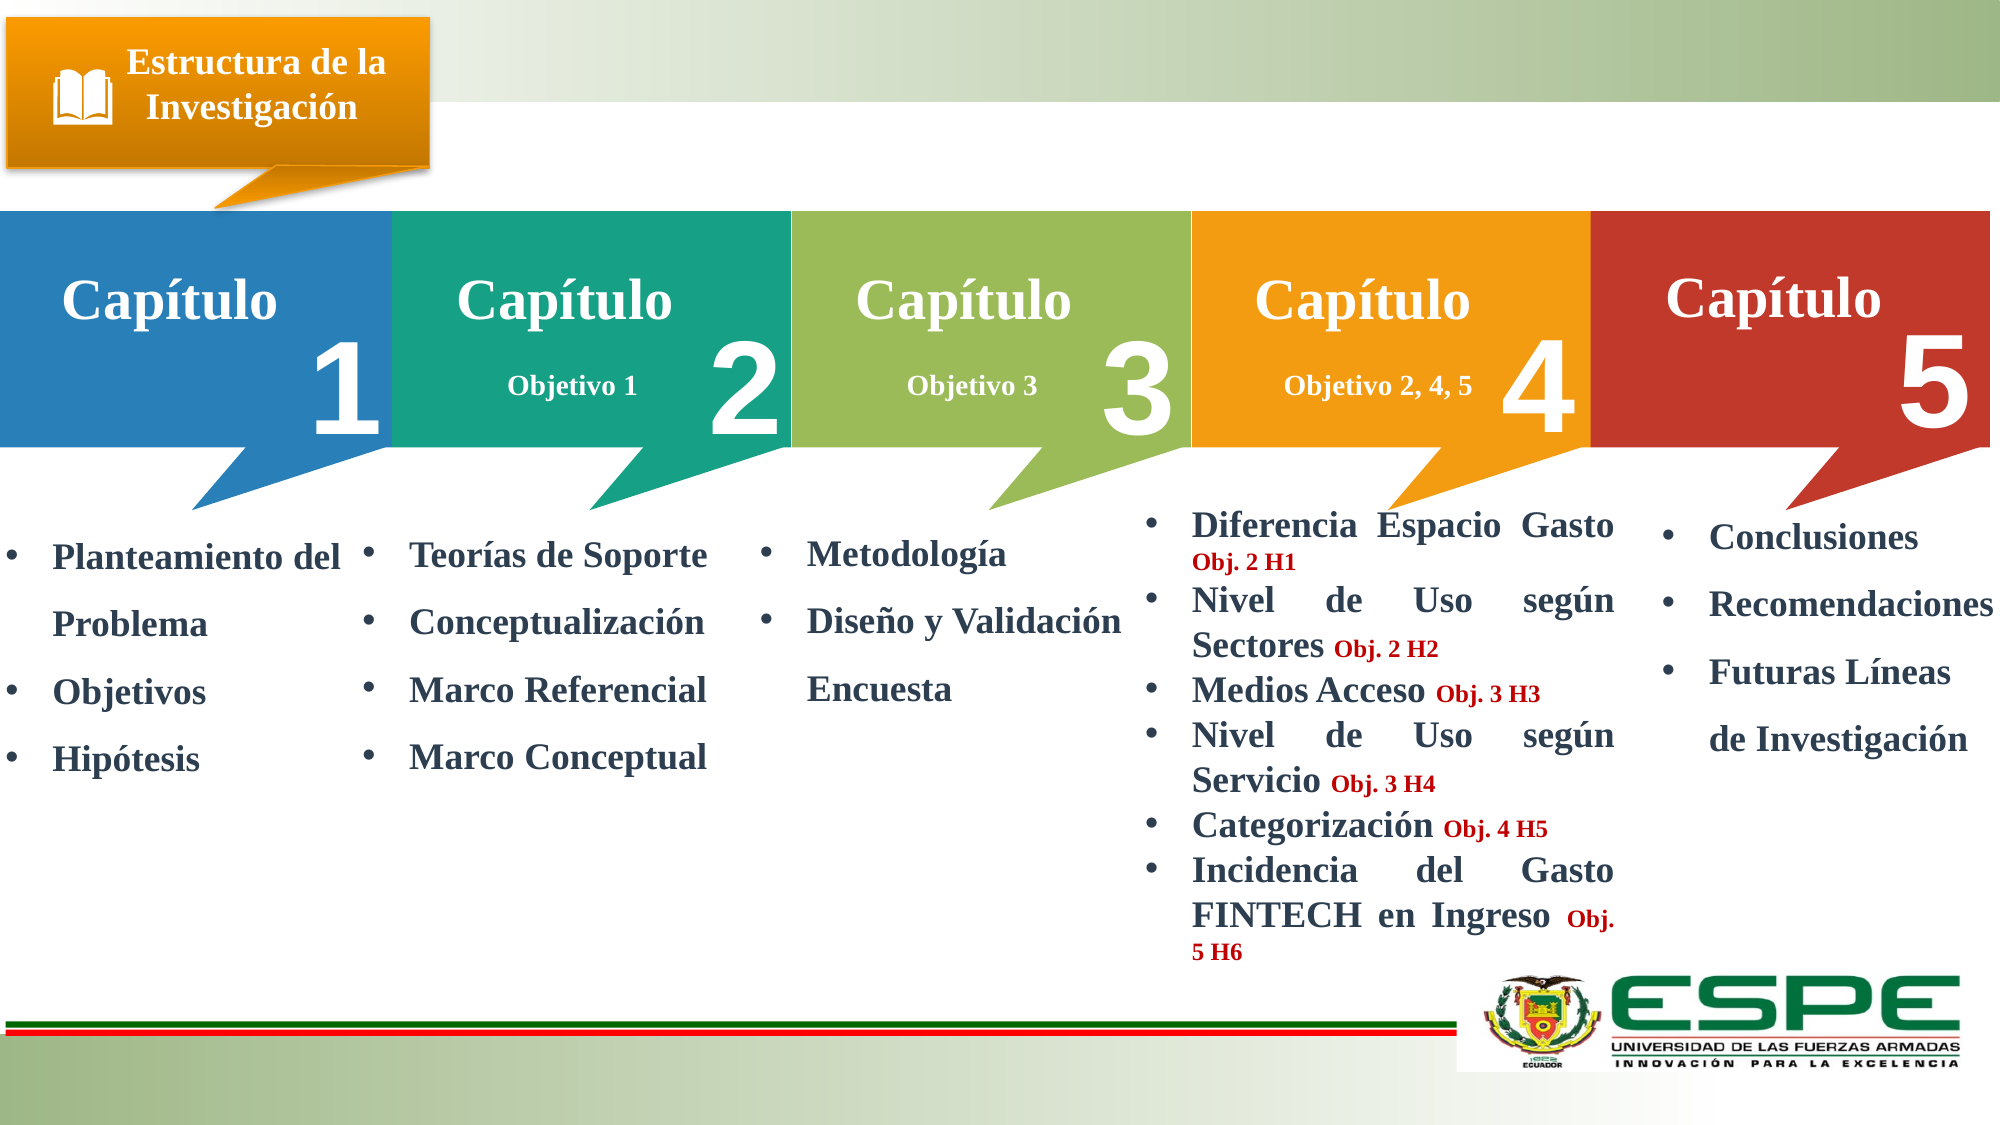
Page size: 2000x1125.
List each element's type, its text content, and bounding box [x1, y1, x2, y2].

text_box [1191, 210, 1589, 511]
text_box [791, 210, 1190, 511]
text_box Diferencia Espacio Gasto Obj. 2 H1 Nivel de Uso según Sectores Obj. 2 H2 Medios Acceso Obj. 3 H3 Nivel de Uso según Servicio Obj. 3 H4 Categorización Obj. 4 H5 Incidencia del Gasto FINTECH en Ingreso Obj. 5 H6 [1130, 519, 1630, 1018]
text_box Planteamiento del Problema Objetivos Hipótesis [0, 519, 370, 787]
text_box Teorías de Soporte Conceptualización Marco Referencial Marco Conceptual [347, 519, 727, 785]
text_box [391, 210, 790, 511]
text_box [1590, 210, 1991, 511]
text_box Metodología Diseño y Validación Encuesta [745, 519, 1130, 717]
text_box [6, 17, 430, 209]
picture [1456, 968, 1993, 1072]
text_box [0, 210, 386, 511]
text_box Conclusiones Recomendaciones Futuras Líneas de Investigación [1647, 481, 2000, 767]
